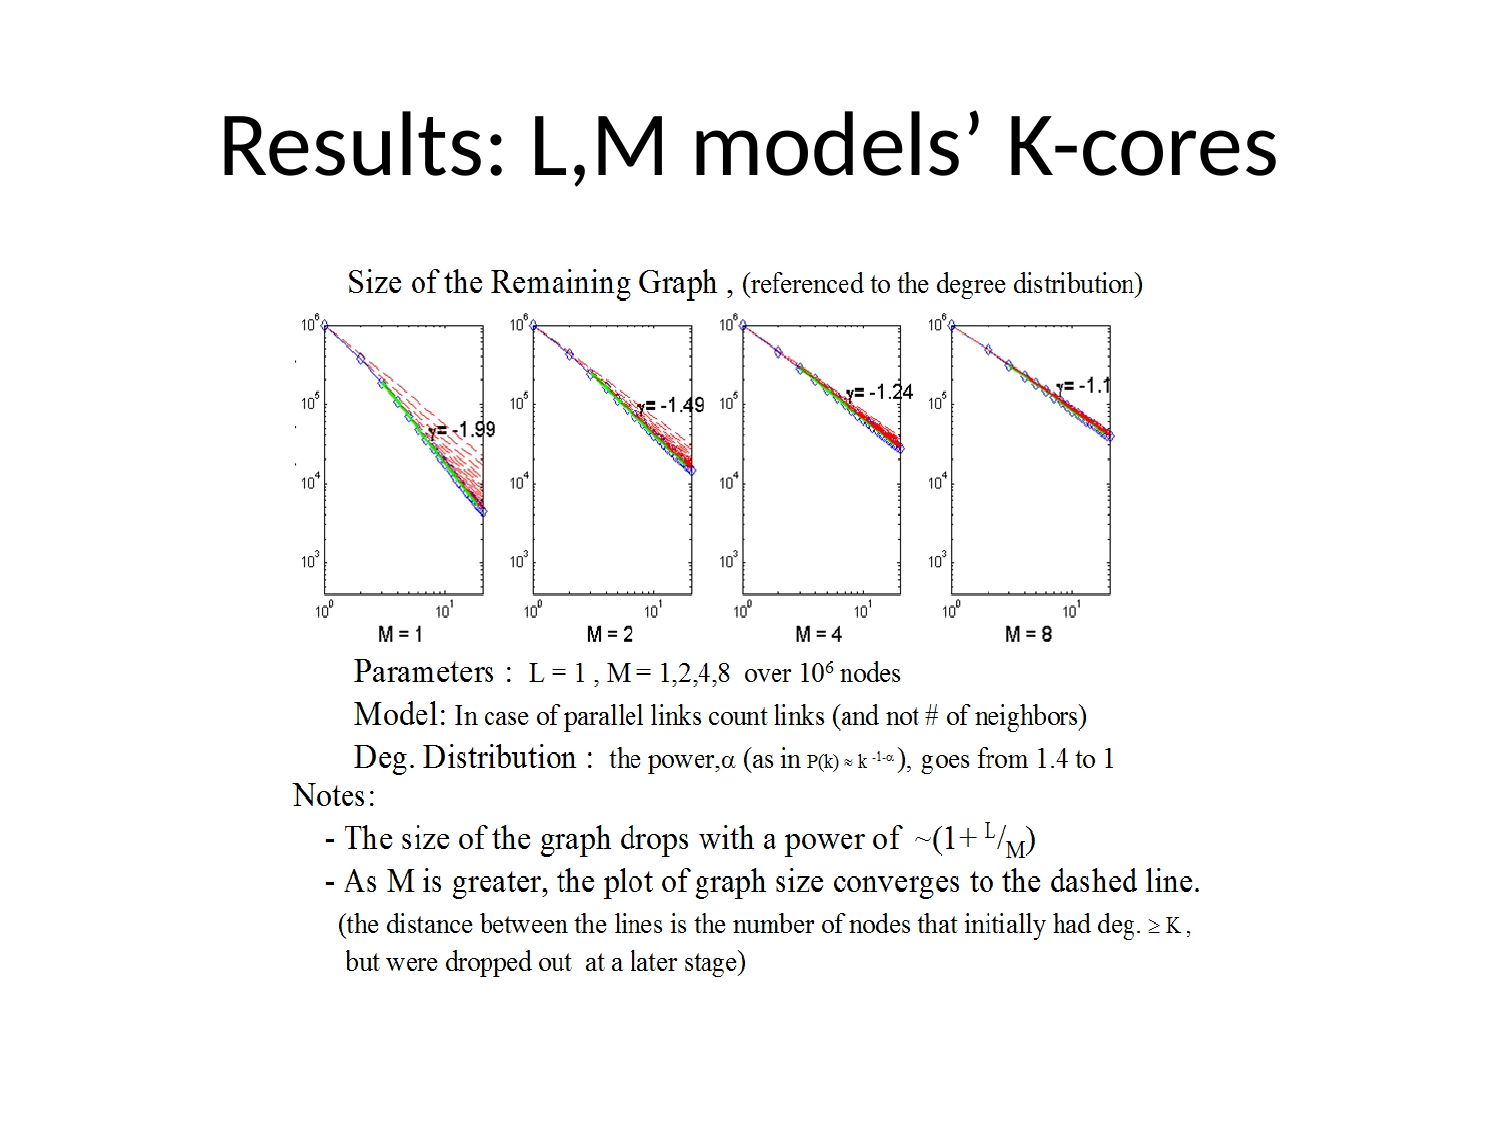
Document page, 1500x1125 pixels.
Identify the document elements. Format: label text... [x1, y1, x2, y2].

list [274, 199, 1204, 1026]
title Results: L,M models’ K-cores [75, 45, 1425, 233]
